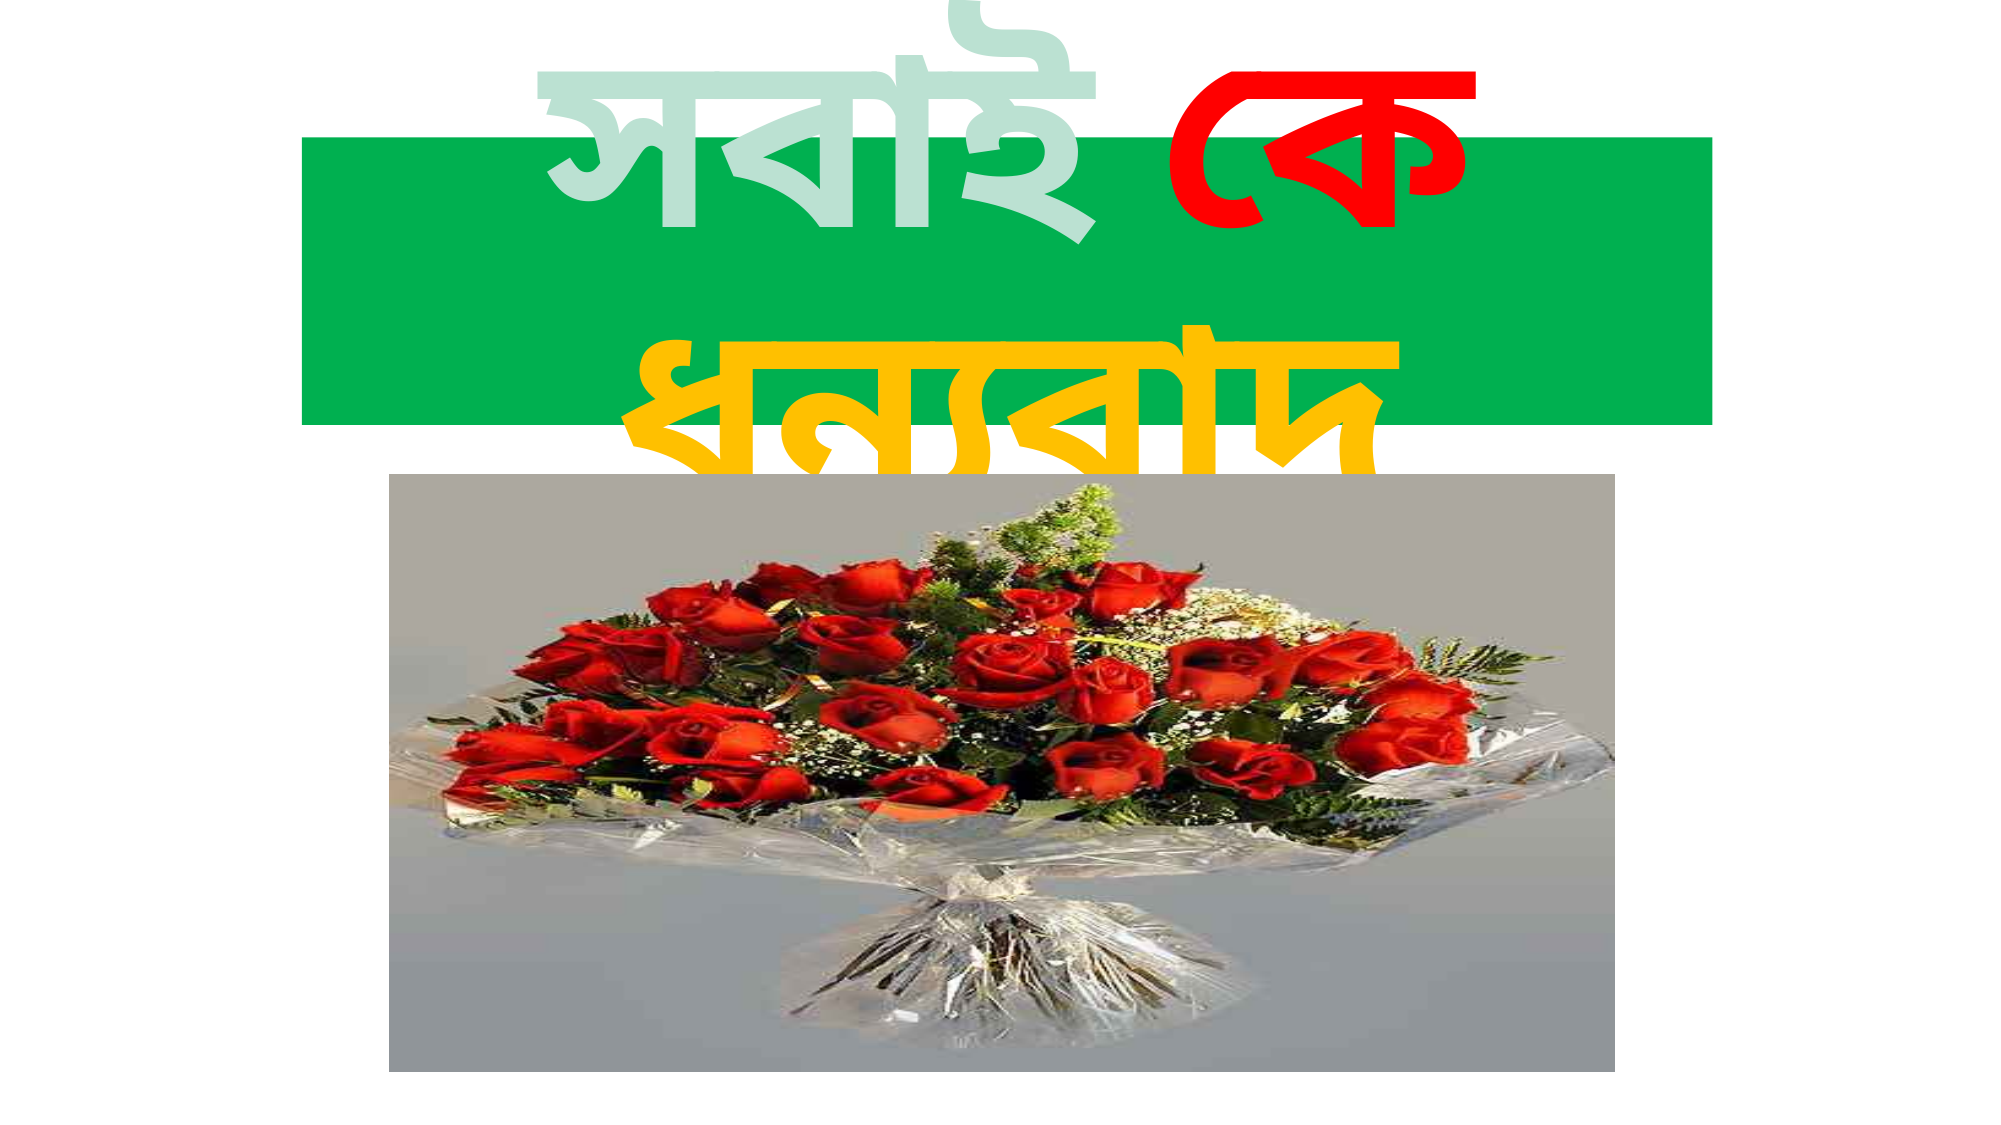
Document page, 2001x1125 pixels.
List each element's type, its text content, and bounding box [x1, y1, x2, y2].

picture [389, 474, 1615, 1072]
title সবাই কে ধন্যবাদ [301, 137, 1713, 425]
